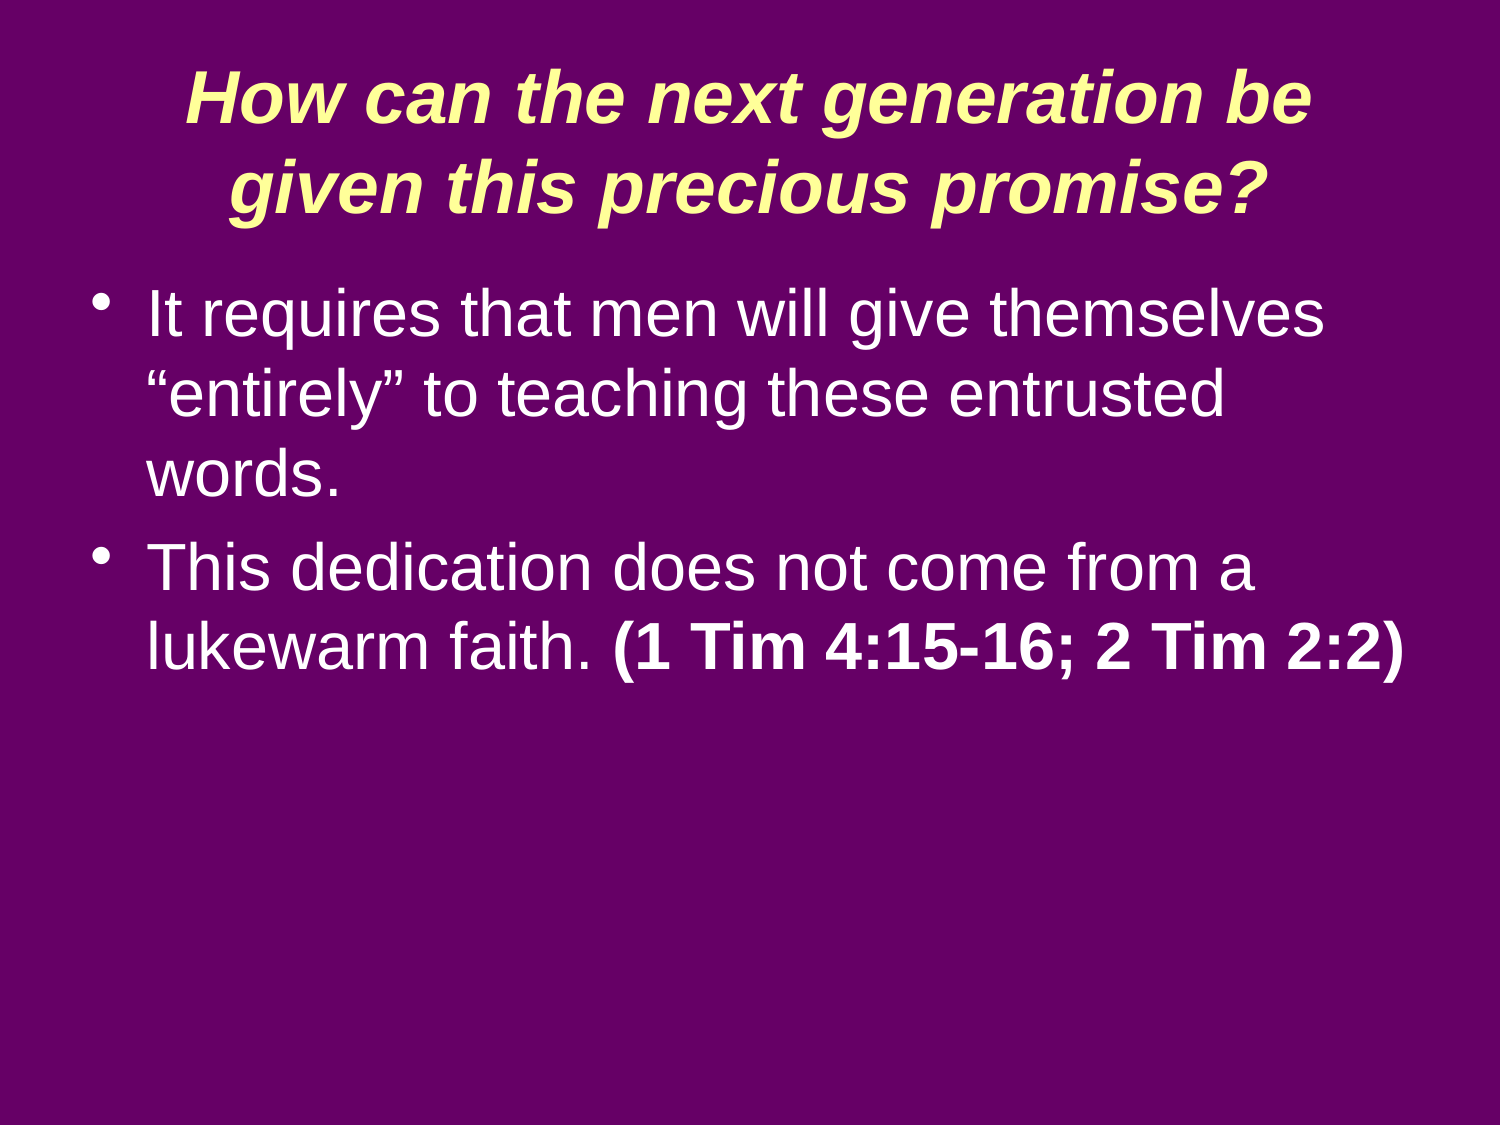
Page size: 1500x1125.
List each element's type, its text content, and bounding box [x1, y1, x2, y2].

title How can the next generation be given this precious promise? [75, 45, 1425, 233]
list It requires that men will give themselves “entirely” to teaching these entrusted words. This dedication does not come from a lukewarm faith. (1 Tim 4:15-16; 2 Tim 2:2) [75, 262, 1425, 1005]
